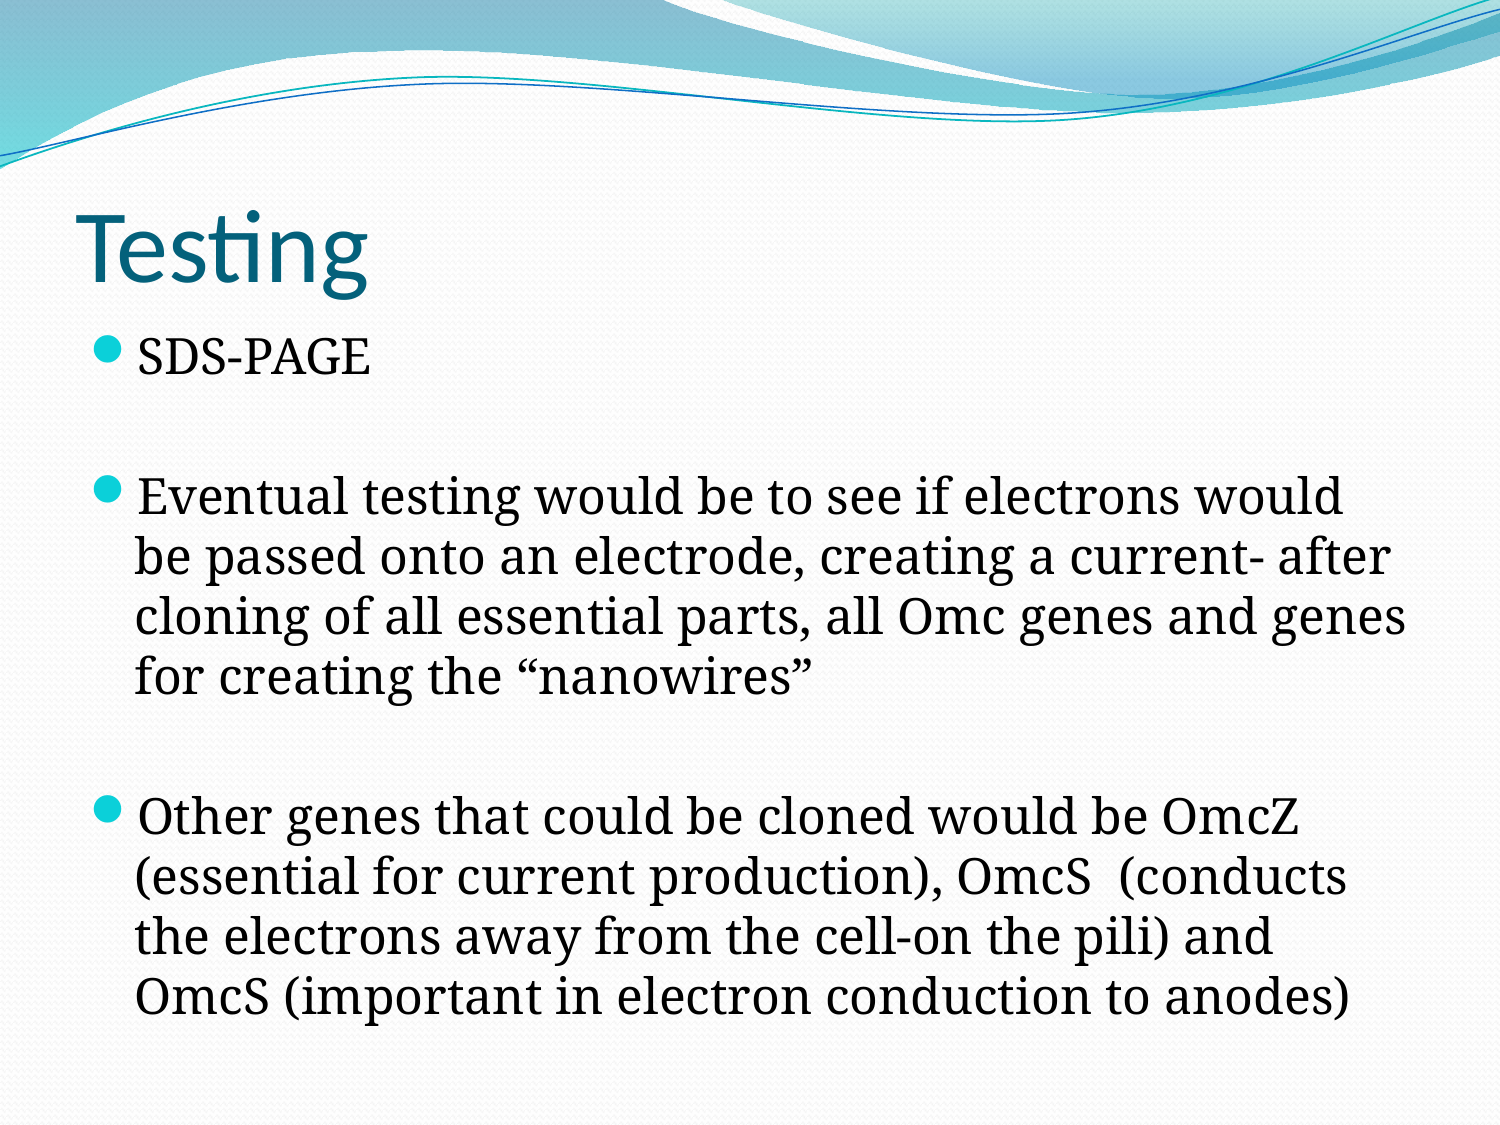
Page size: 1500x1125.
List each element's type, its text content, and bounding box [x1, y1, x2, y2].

list SDS-PAGE Eventual testing would be to see if electrons would be passed onto an electrode, creating a current- after cloning of all essential parts, all Omc genes and genes for creating the “nanowires” Other genes that could be cloned would be OmcZ (essential for current production), OmcS (conducts the electrons away from the cell-on the pili) and OmcS (important in electron conduction to anodes) [75, 317, 1425, 1038]
title Testing [75, 115, 1425, 303]
